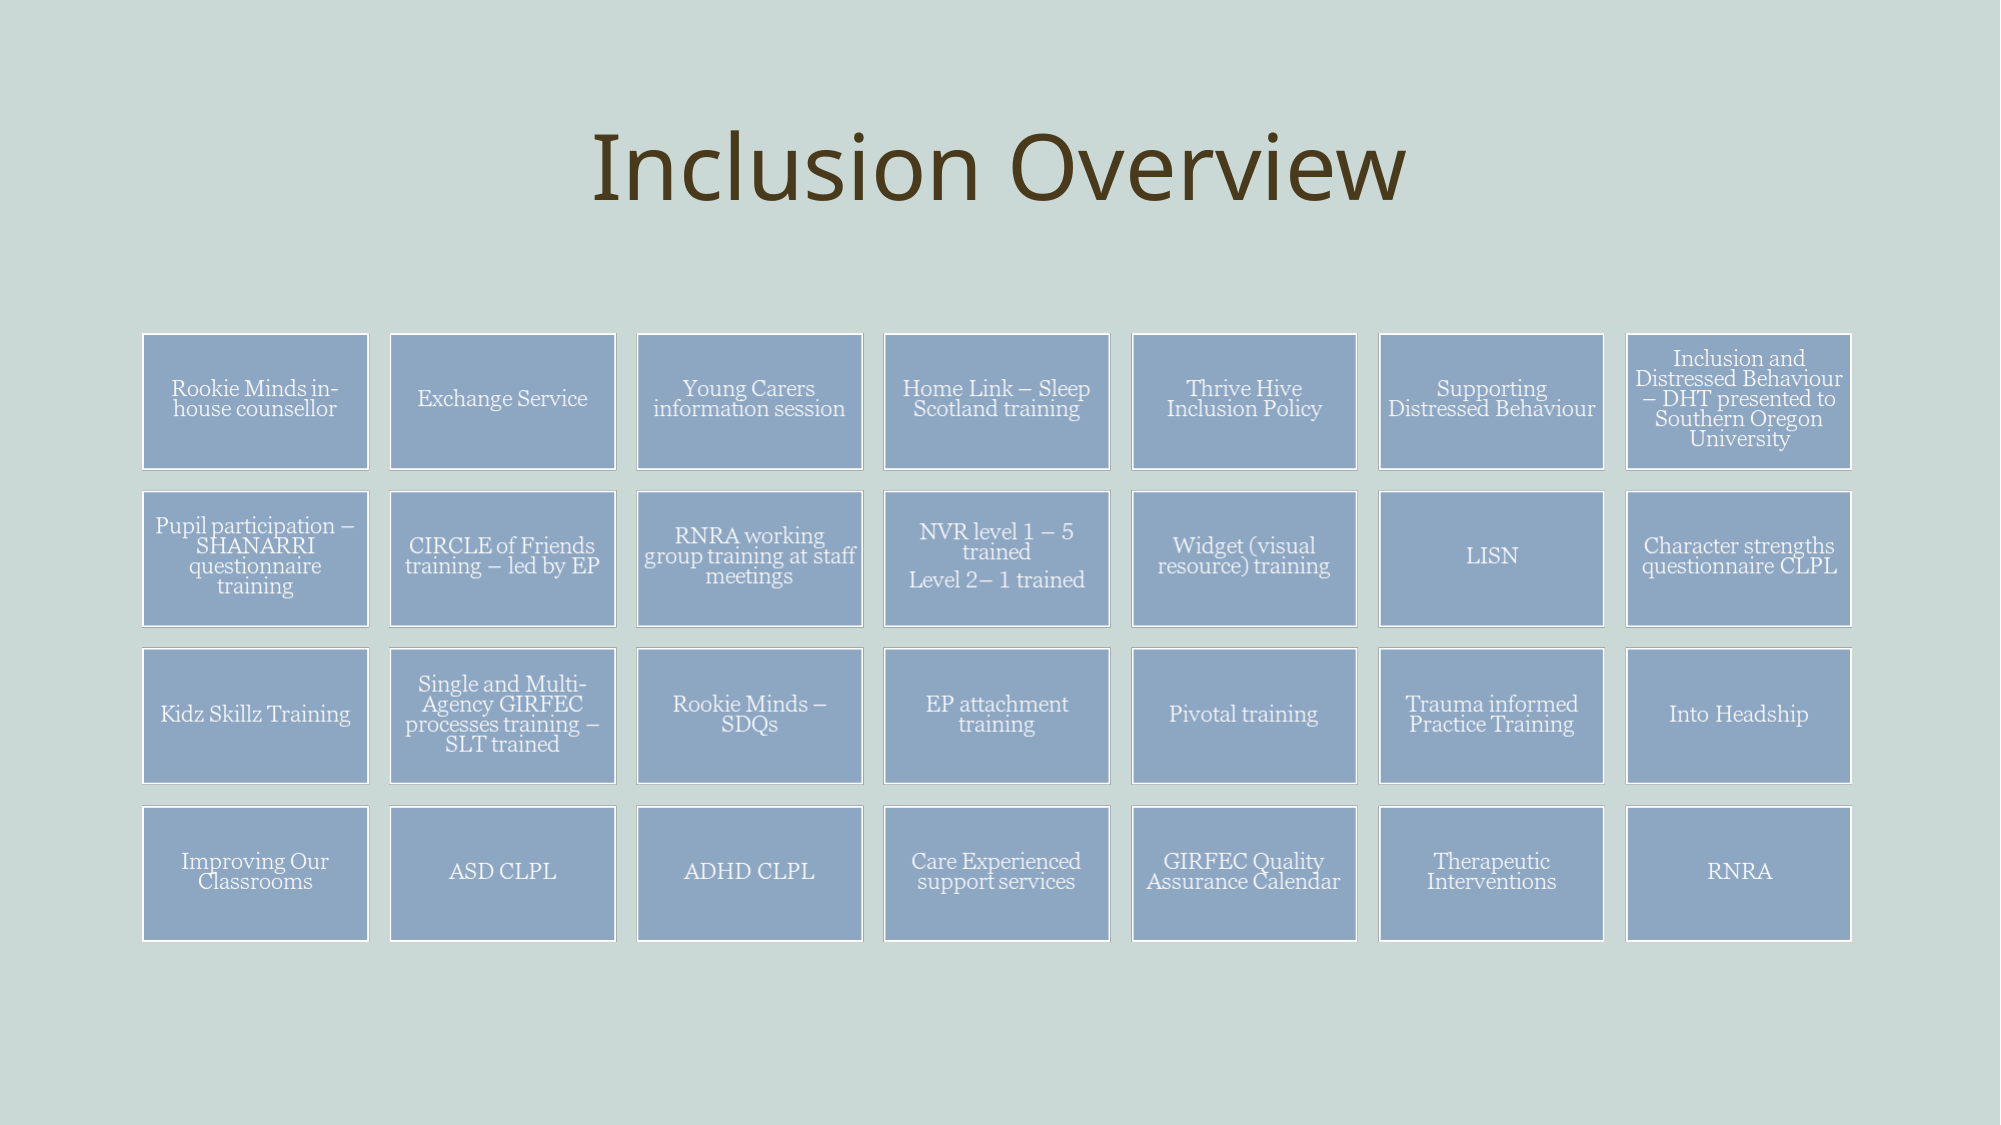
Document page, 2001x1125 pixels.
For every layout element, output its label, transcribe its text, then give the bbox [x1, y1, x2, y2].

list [141, 317, 1858, 958]
title Inclusion Overview [137, 62, 1863, 280]
